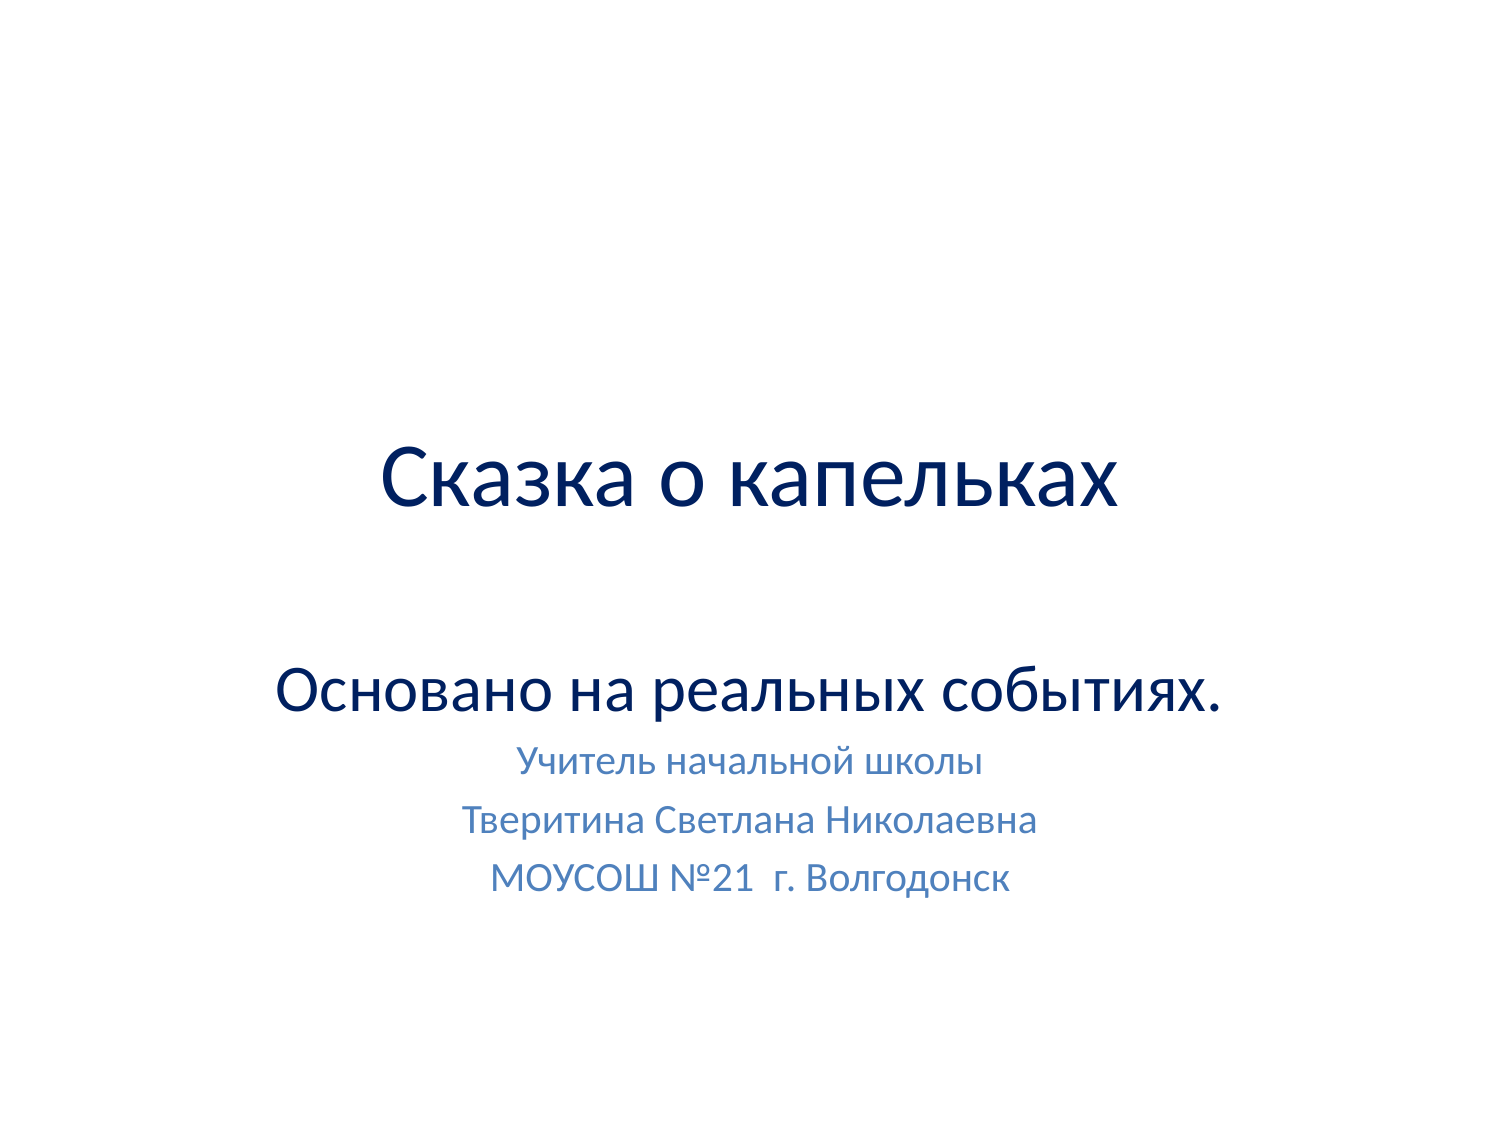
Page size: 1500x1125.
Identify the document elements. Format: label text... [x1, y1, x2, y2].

subtitle Основано на реальных событиях. Учитель начальной школы Тверитина Светлана Николаевна МОУСОШ №21 г. Волгодонск [225, 637, 1275, 925]
title Сказка о капельках [112, 349, 1388, 591]
